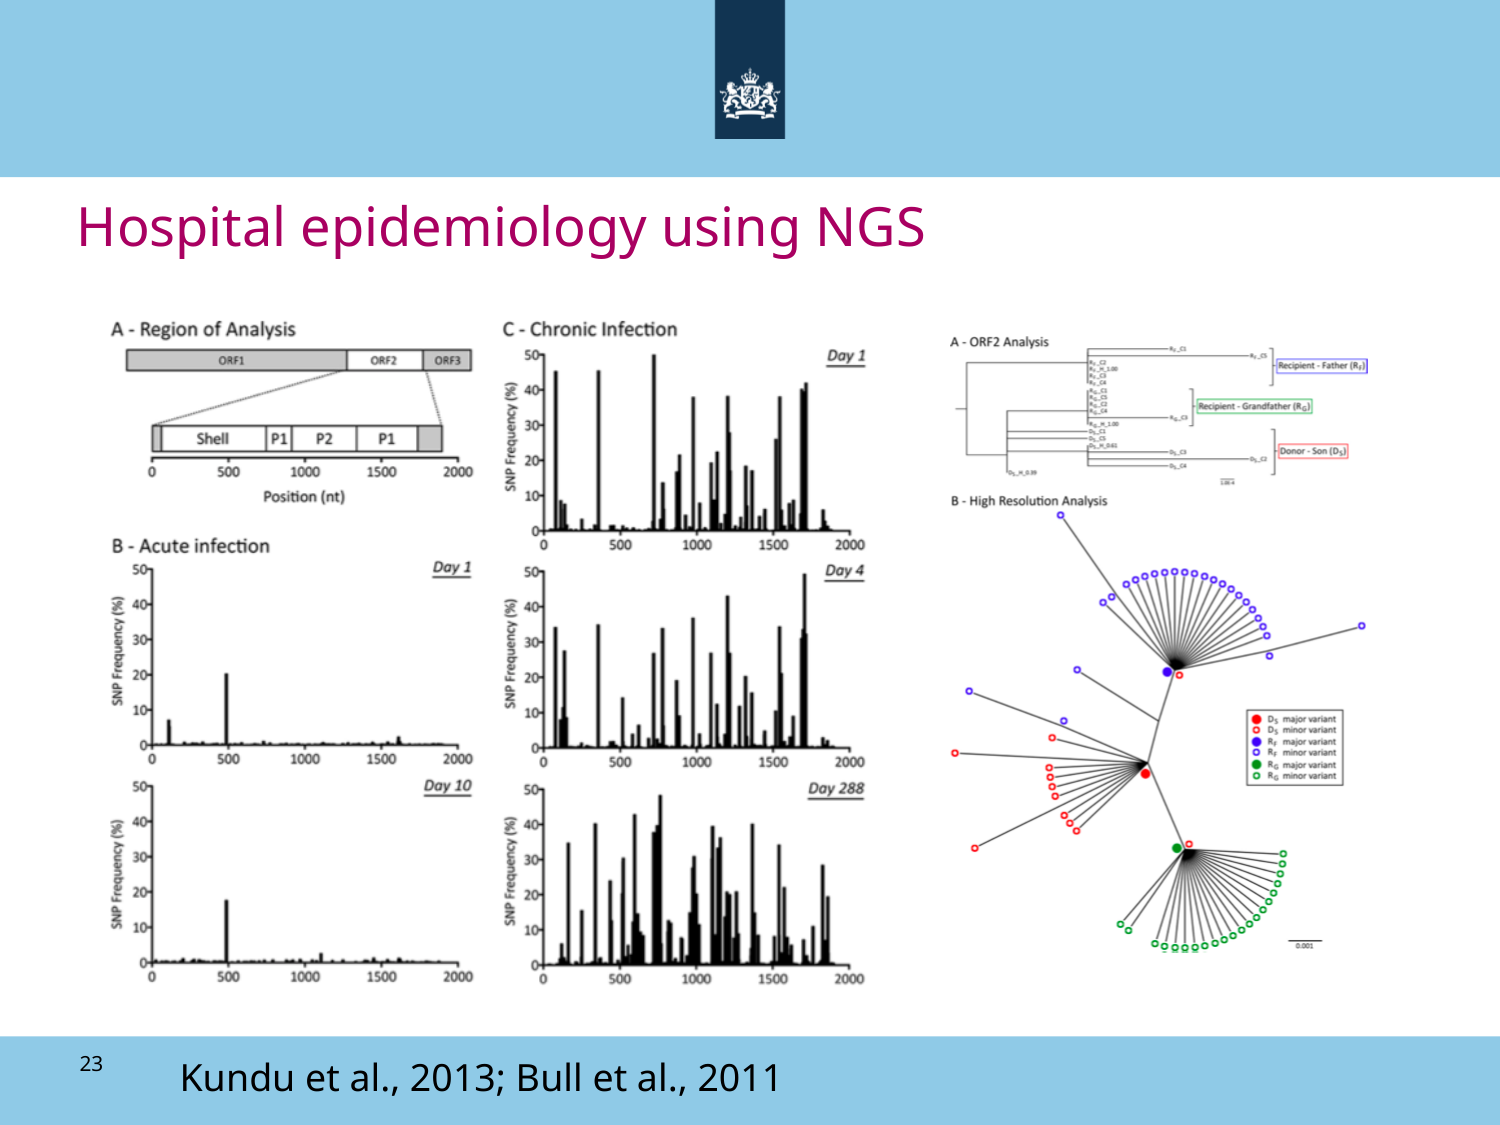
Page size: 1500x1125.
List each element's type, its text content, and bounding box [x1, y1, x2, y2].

picture [0, 0, 1500, 139]
picture [17, 290, 1466, 999]
title Hospital epidemiology using NGS [76, 184, 1418, 258]
text_box Kundu et al., 2013; Bull et al., 2011 [164, 1046, 800, 1107]
slide_number 23 [79, 1050, 139, 1075]
